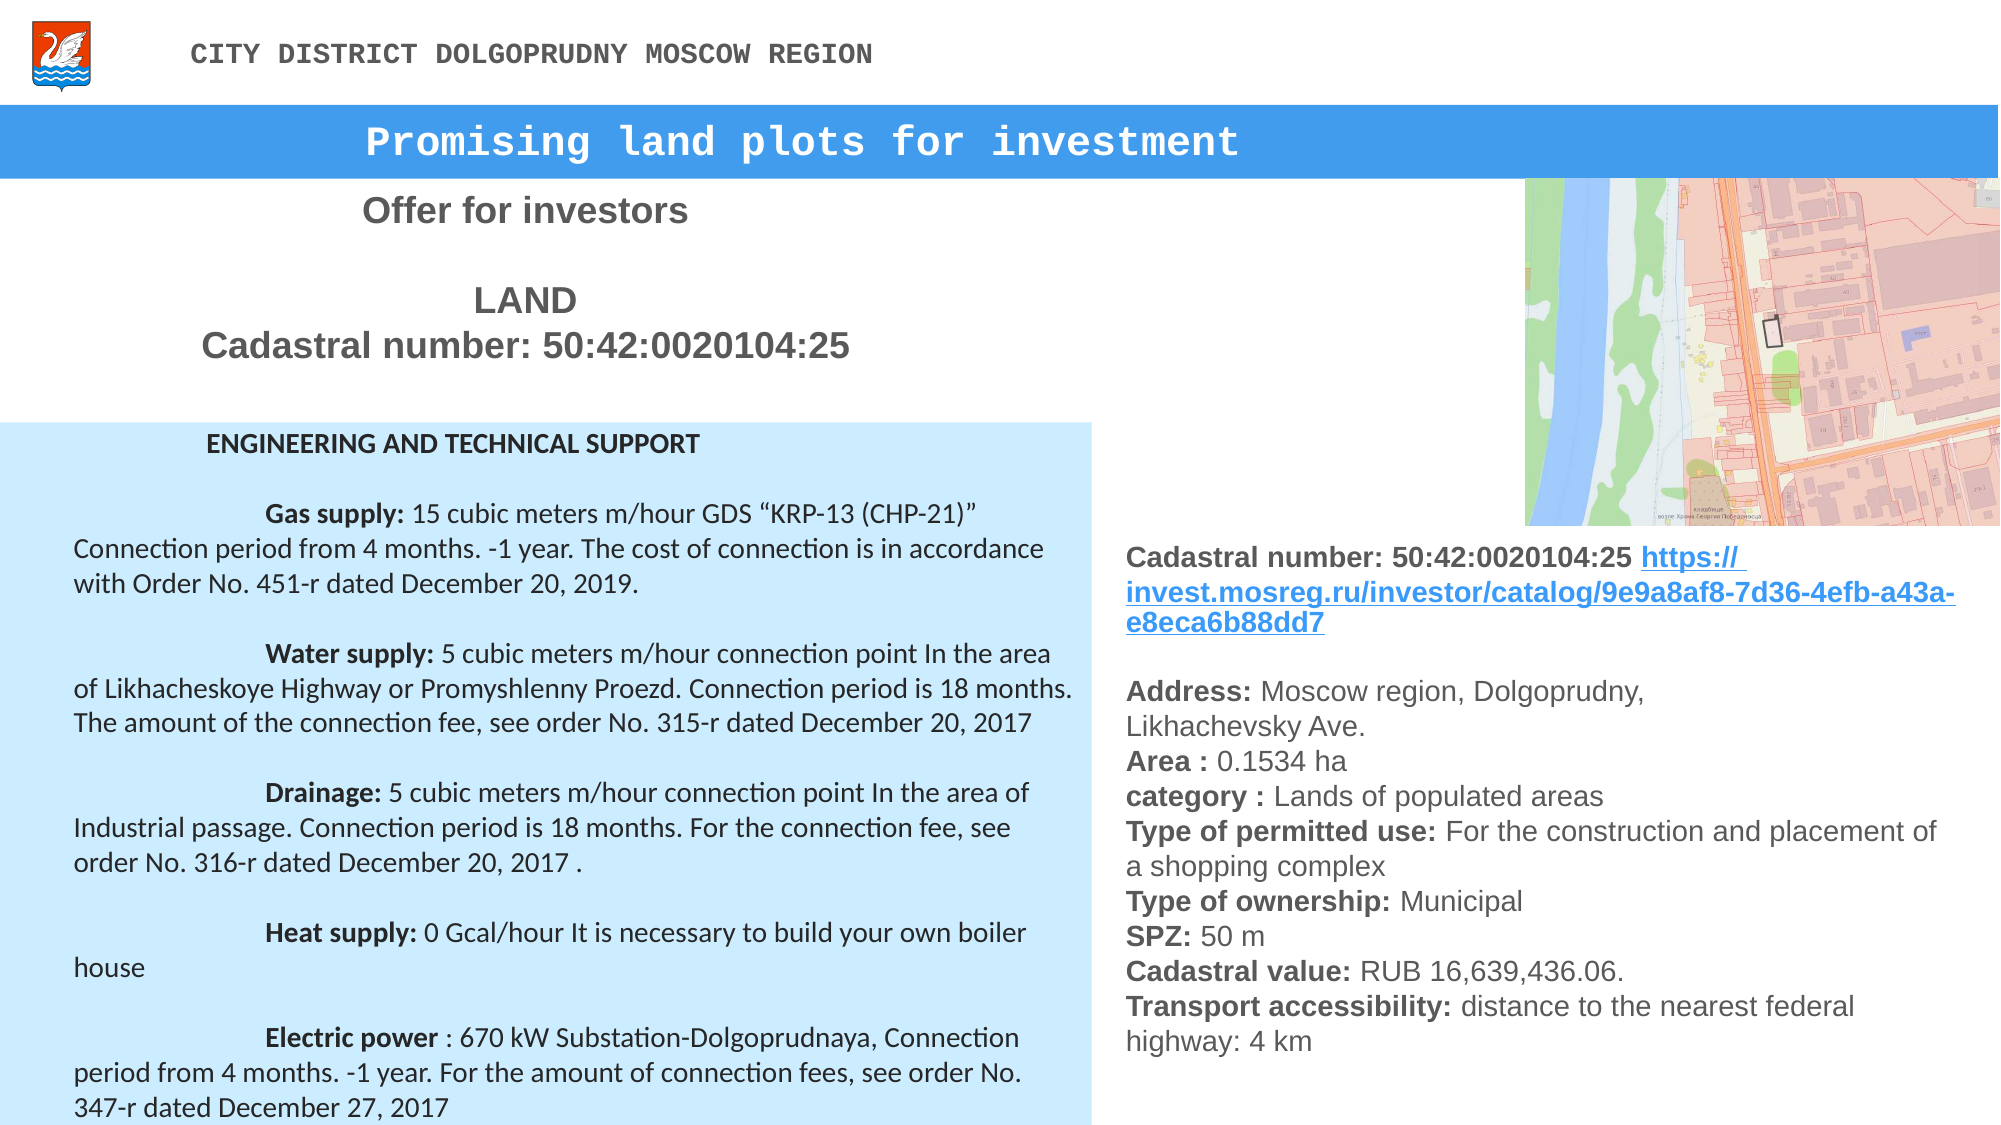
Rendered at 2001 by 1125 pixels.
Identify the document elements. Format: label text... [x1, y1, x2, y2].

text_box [32, 21, 91, 92]
picture [1525, 178, 2000, 526]
text_box ENGINEERING AND TECHNICAL SUPPORT Gas supply: 15 cubic meters m/hour GDS “KRP-13 (CHP-21)” Connection period from 4 months. -1 year. The cost of connection is in accordance with Order No. 451-r dated December 20, 2019. Water supply: 5 cubic meters m/hour connection point In the area of Likhacheskoye Highway or Promyshlenny Proezd. Connection period is 18 months. The amount of the connection fee, see order No. 315-r dated December 20, 2017 Drainage: 5 cubic meters m/hour connection point In the area of Industrial passage. Connection period is 18 months. For the connection fee, see order No. 316-r dated December 20, 2017 . Heat supply: 0 Gcal/hour It is necessary to build your own boiler house Electric power : 670 kW Substation-Dolgoprudnaya, Connection period from 4 months. -1 year. For the amount of connection fees, see order No. 347-r dated December 27, 2017 [0, 421, 1093, 1125]
text_box Promising land plots for investment [350, 106, 2000, 172]
text_box [0, 104, 1999, 180]
text_box Offer for investors LAND Cadastral number: 50:42:0020104:25 [61, 276, 991, 366]
text_box Cadastral number: 50:42:0020104:25 https:// invest.mosreg.ru/investor/catalog/9e9a8af8-7d36-4efb-a43a-e8eca6b88dd7 Address: Moscow region, Dolgoprudny, Likhachevsky Ave. Area : 0.1534 ha category : Lands of populated areas Type of permitted use: For the construction and placement of a shopping complex Type of ownership: Municipal SPZ: 50 m Cadastral value: RUB 16,639,436.06. Transport accessibility: distance to the nearest federal highway: 4 km [1111, 531, 1975, 1036]
text_box CITY DISTRICT DOLGOPRUDNY MOSCOW REGION [91, 27, 973, 77]
